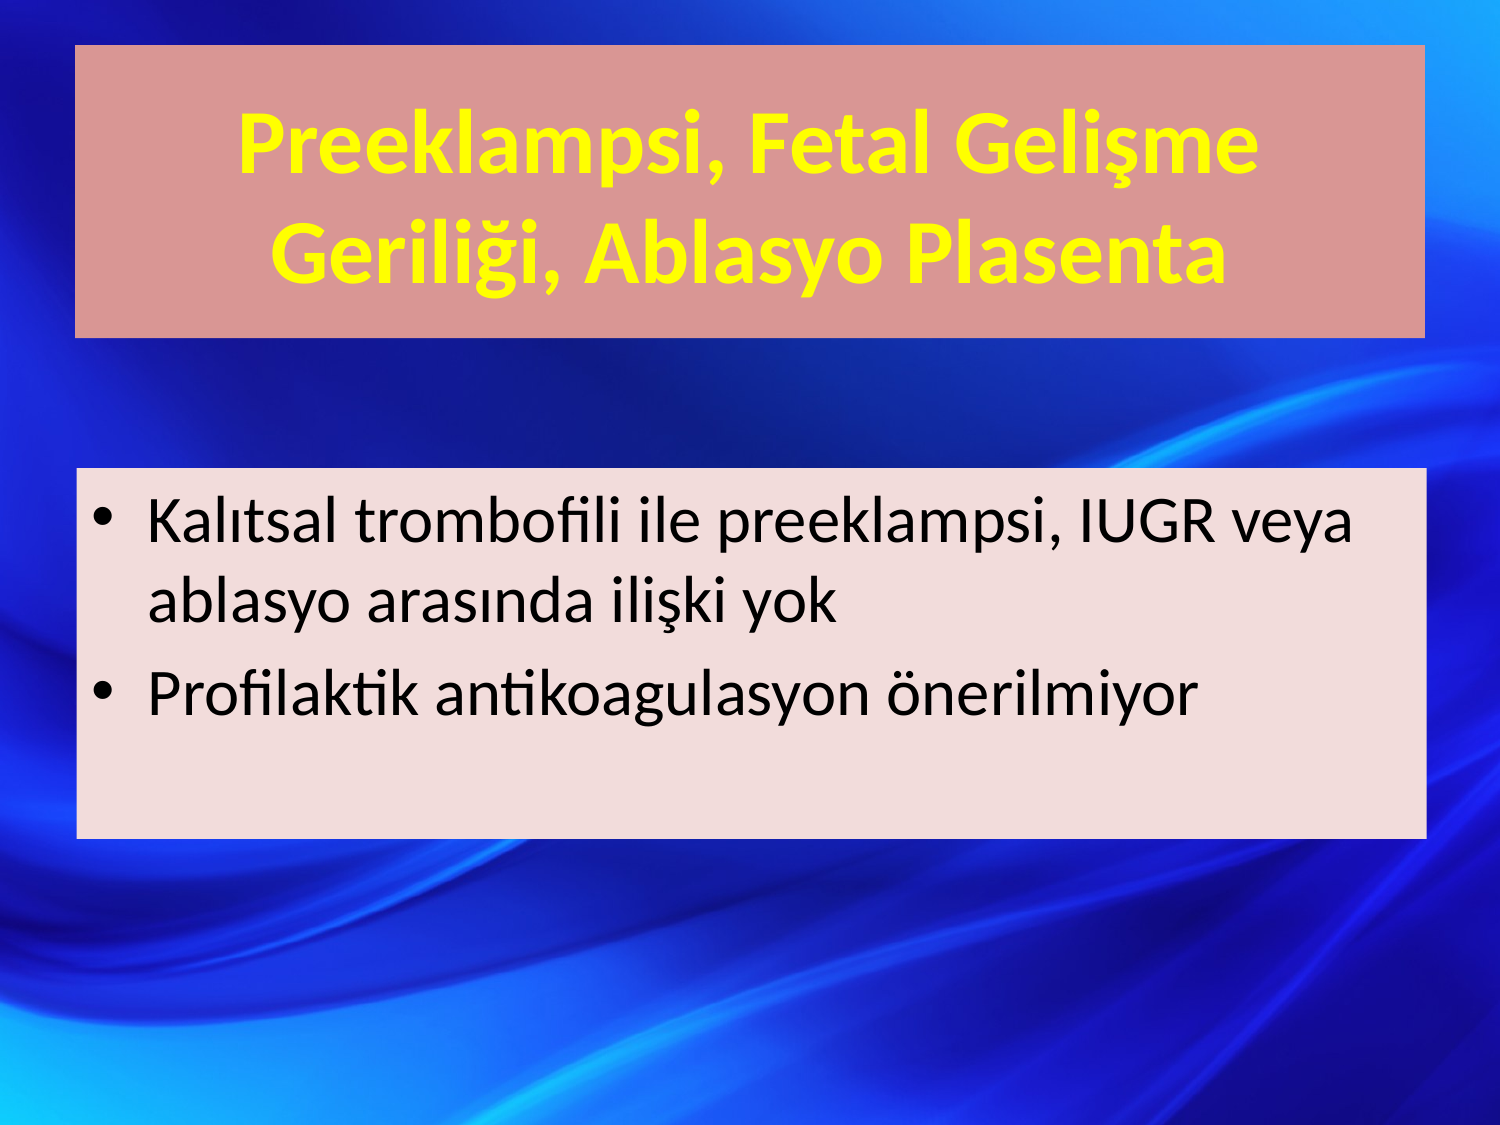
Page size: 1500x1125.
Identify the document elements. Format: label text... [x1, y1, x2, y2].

list Kalıtsal trombofili ile preeklampsi, IUGR veya ablasyo arasında ilişki yok Profilaktik antikoagulasyon önerilmiyor [76, 468, 1427, 839]
picture [144, 1088, 153, 1094]
picture [0, 0, 1500, 1125]
title Preeklampsi, Fetal Gelişme Geriliği, Ablasyo Plasenta [75, 45, 1425, 339]
